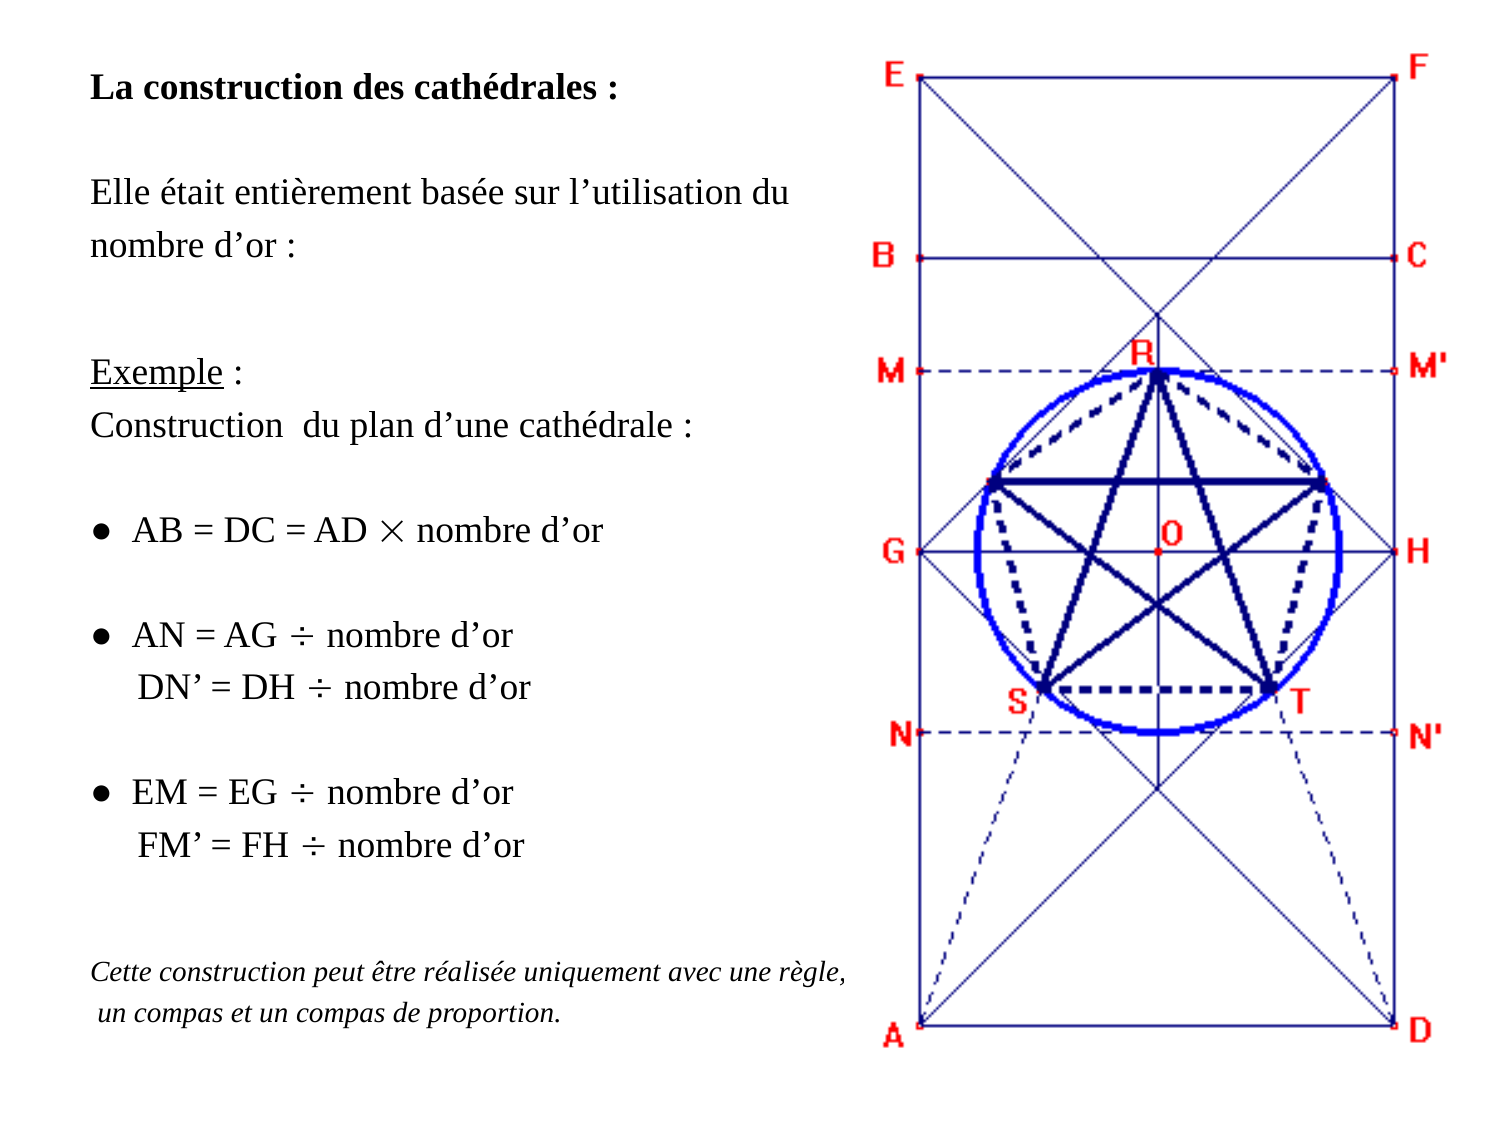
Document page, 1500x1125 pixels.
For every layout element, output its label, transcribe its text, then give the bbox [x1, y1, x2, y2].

picture [844, 42, 1460, 1063]
list La construction des cathédrales : Elle était entièrement basée sur l’utilisation du nombre d’or : Exemple : Construction du plan d’une cathédrale : ● AB = DC = AD  nombre d’or ● AN = AG  nombre d’or DN’ = DH  nombre d’or ● EM = EG  nombre d’or FM’ = FH  nombre d’or Cette construction peut être réalisée uniquement avec une règle, un compas et un compas de proportion. [74, 54, 1426, 1083]
